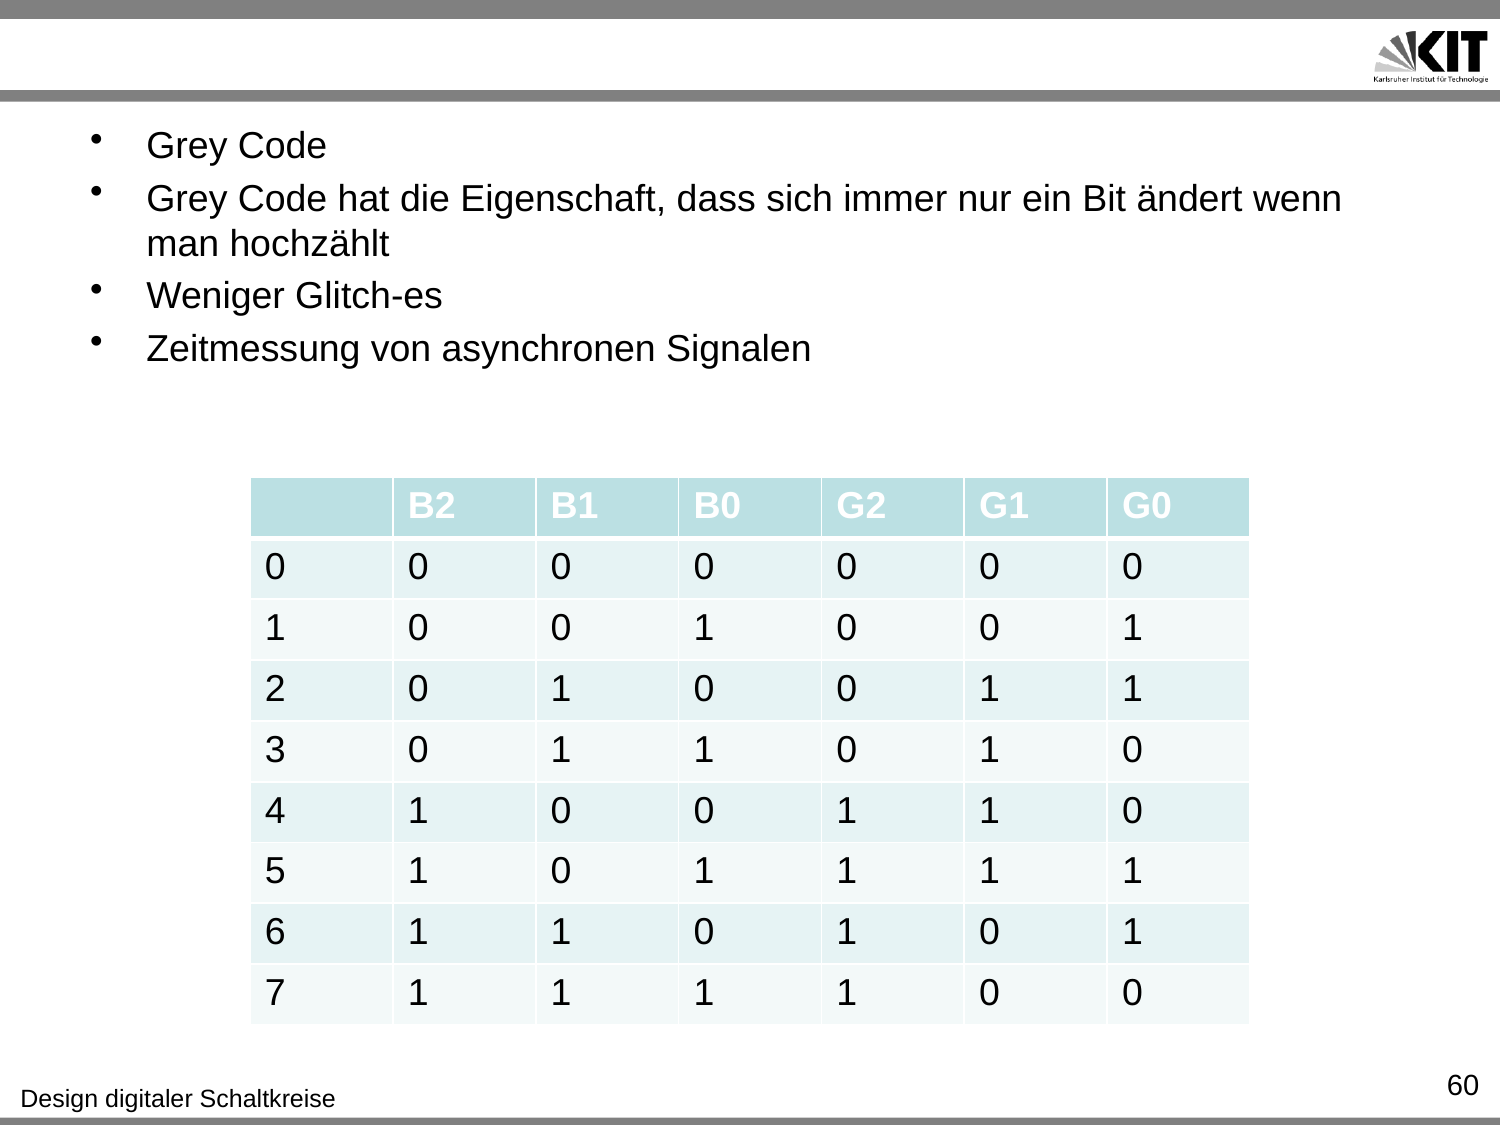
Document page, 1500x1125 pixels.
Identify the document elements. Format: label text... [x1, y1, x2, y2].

table_header B2 [394, 478, 535, 536]
table_cell 0 [822, 541, 963, 598]
table_cell 1 [394, 965, 535, 1024]
table_cell 0 [394, 661, 535, 720]
table_cell 3 [251, 722, 392, 781]
table_cell 0 [679, 783, 821, 842]
table_header B1 [537, 478, 678, 536]
table_cell 1 [679, 965, 821, 1024]
table_cell 1 [537, 722, 678, 781]
table_cell 1 [965, 661, 1106, 720]
table_cell 1 [1108, 904, 1249, 963]
table_cell 1 [965, 843, 1106, 902]
picture [1374, 31, 1488, 83]
table_cell 1 [822, 965, 963, 1024]
table_cell 1 [965, 722, 1106, 781]
table_header G2 [822, 478, 963, 536]
table_cell 1 [822, 843, 963, 902]
table_cell 1 [822, 783, 963, 842]
table_cell 1 [1108, 600, 1249, 659]
table_cell 0 [394, 722, 535, 781]
slide_number 60 [1364, 1058, 1495, 1094]
table_cell 1 [679, 722, 821, 781]
table_cell 0 [965, 541, 1106, 598]
table_cell 0 [679, 661, 821, 720]
table_cell 1 [679, 843, 821, 902]
table_cell 1 [394, 783, 535, 842]
table_cell 1 [537, 965, 678, 1024]
table_cell 1 [679, 600, 821, 659]
table_header G1 [965, 478, 1106, 536]
table_cell 0 [822, 661, 963, 720]
table_cell 7 [251, 965, 392, 1024]
table_cell 0 [537, 600, 678, 659]
table_cell 0 [822, 600, 963, 659]
table_cell 1 [537, 661, 678, 720]
table_cell 0 [251, 541, 392, 598]
list Grey Code Grey Code hat die Eigenschaft, dass sich immer nur ein Bit ändert wenn man hochzählt Weniger Glitch-es Zeitmessung von asynchronen Signalen [75, 113, 1425, 413]
table_cell 0 [1108, 965, 1249, 1024]
table_cell 6 [251, 904, 392, 963]
table_header B0 [679, 478, 821, 536]
table_cell 1 [537, 904, 678, 963]
table_cell 0 [394, 600, 535, 659]
table_cell 1 [394, 904, 535, 963]
table_cell 0 [1108, 541, 1249, 598]
table_cell 2 [251, 661, 392, 720]
table_cell 0 [822, 722, 963, 781]
table_cell 0 [965, 904, 1106, 963]
table_cell 0 [1108, 783, 1249, 842]
table_cell 0 [679, 904, 821, 963]
table_cell 0 [1108, 722, 1249, 781]
table_header G0 [1108, 478, 1249, 536]
table_cell 1 [1108, 843, 1249, 902]
table_cell 4 [251, 783, 392, 842]
table_cell 1 [822, 904, 963, 963]
table_cell 1 [965, 783, 1106, 842]
table_cell 0 [537, 783, 678, 842]
table_cell 0 [394, 541, 535, 598]
table_cell 1 [251, 600, 392, 659]
table_cell 5 [251, 843, 392, 902]
table_cell 0 [537, 541, 678, 598]
table_header [251, 478, 392, 536]
table_cell 0 [537, 843, 678, 902]
table_cell 0 [965, 600, 1106, 659]
table_cell 1 [1108, 661, 1249, 720]
table_cell 0 [679, 541, 821, 598]
table_cell 0 [965, 965, 1106, 1024]
table_cell 1 [394, 843, 535, 902]
